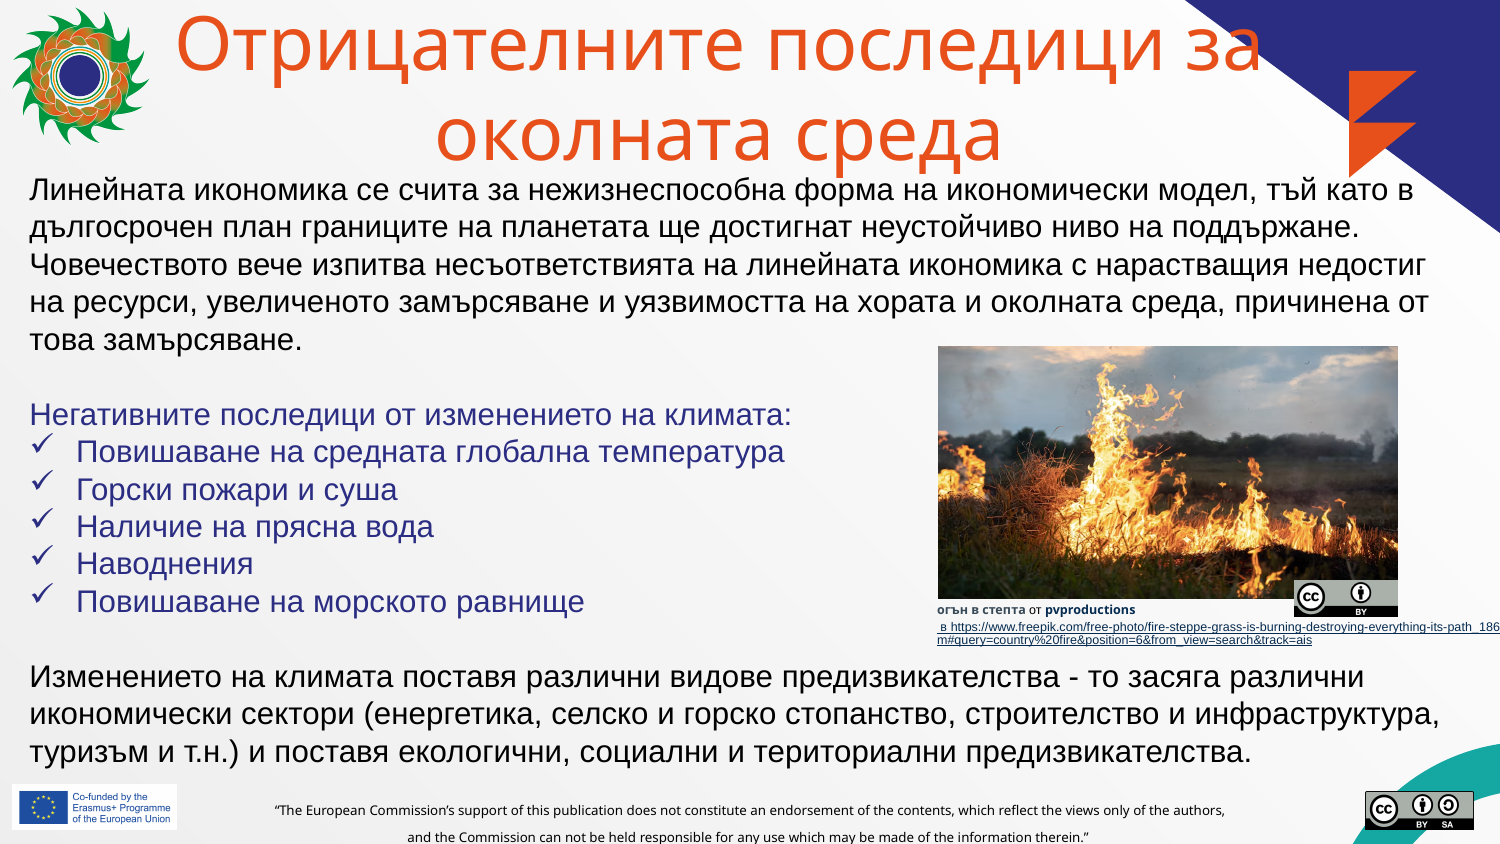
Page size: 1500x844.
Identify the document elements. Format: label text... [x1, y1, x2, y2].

text_box огън в степта от pvproductions в https://www.freepik.com/free-photo/fire-steppe-grass-is-burning-destroying-everything-its-path_18629392.htm#query=country%20fire&position=6&from_view=search&track=ais [922, 594, 1500, 657]
picture [938, 345, 1398, 617]
picture [11, 784, 177, 830]
picture [11, 6, 101, 147]
title Отрицателните последици за околната среда [101, 0, 1339, 147]
text_box Линейната икономика се счита за нежизнеспособна форма на икономически модел, тъй като в дългосрочен план границите на планетата ще достигнат неустойчиво ниво на поддържане. Човечеството вече изпитва несъответствията на линейната икономика с нарастващия недостиг на ресурси, увеличеното замърсяване и уязвимостта на хората и околната среда, причинена от това замърсяване. Негативните последици от изменението на климата: Повишаване на средната глобална температура Горски пожари и суша Наличие на прясна вода Наводнения Повишаване на морското равнище Изменението на климата поставя различни видове предизвикателства - то засяга различни икономически сектори (енергетика, селско и горско стопанство, строителство и инфраструктура, туризъм и т.н.) и поставя екологични, социални и териториални предизвикателства. [14, 161, 1479, 776]
picture [1365, 791, 1474, 830]
